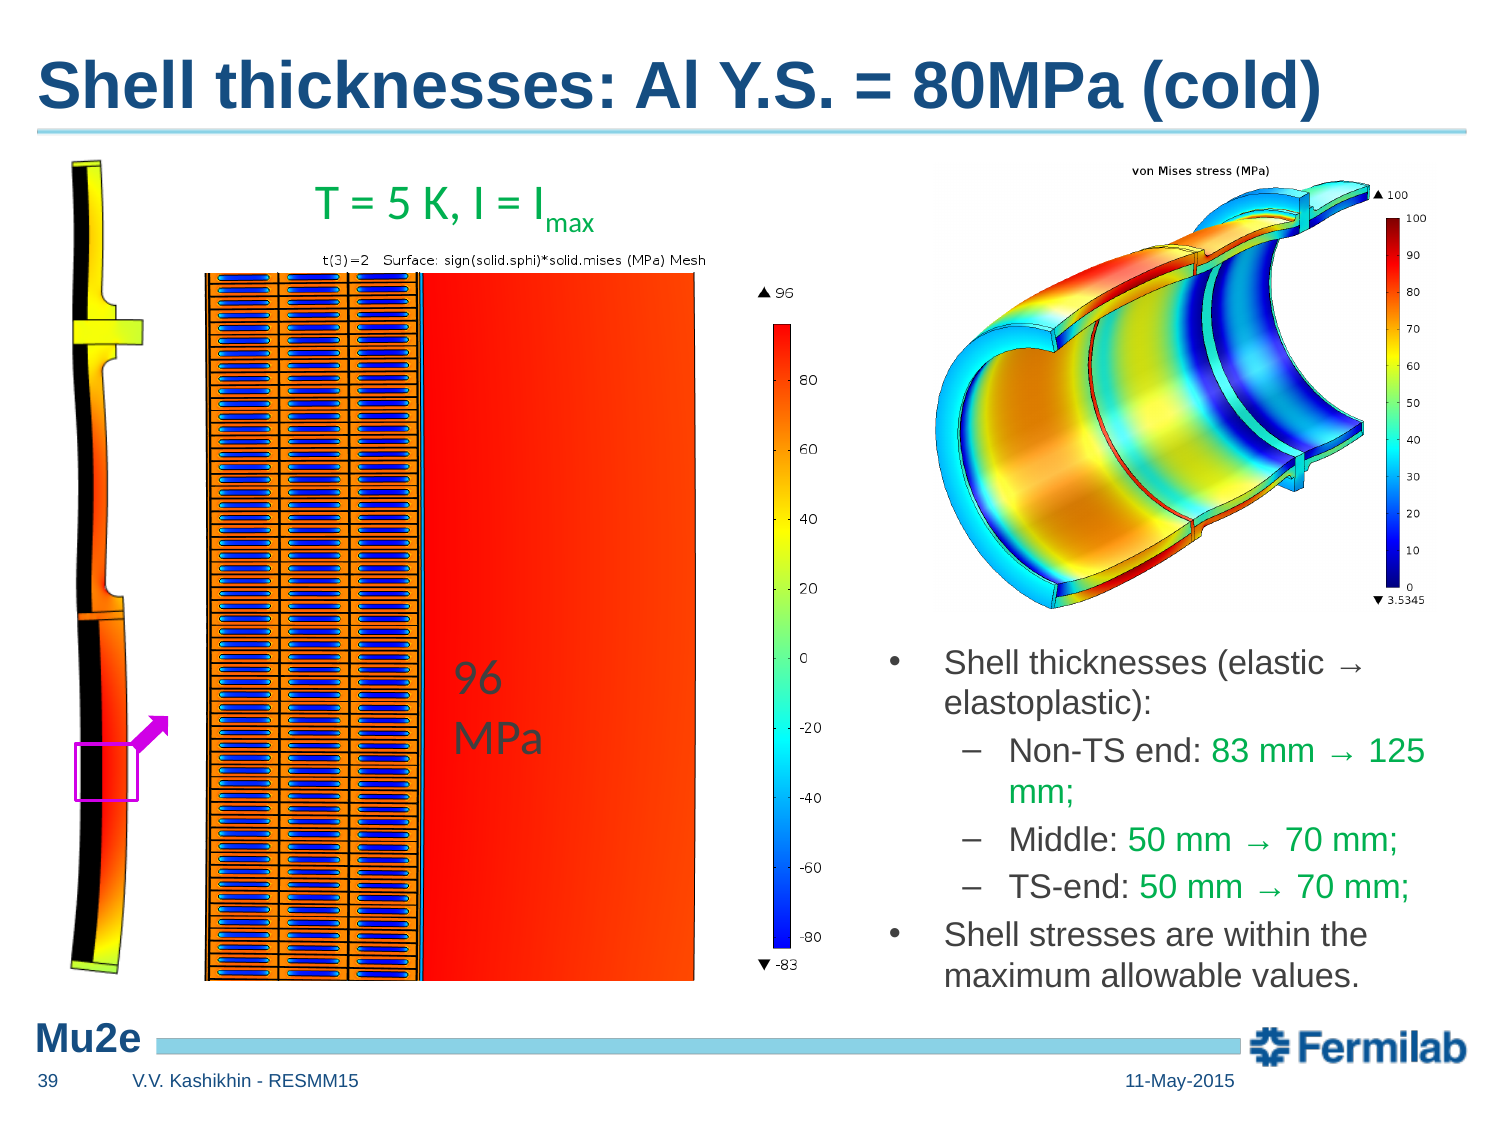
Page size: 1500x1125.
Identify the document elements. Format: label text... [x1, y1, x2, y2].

list Shell thicknesses (elastic → elastoplastic): Non-TS end: 83 mm → 125 mm; Middle: 50 mm → 70 mm; TS-end: 50 mm → 70 mm; Shell stresses are within the maximum allowable values. [888, 640, 1463, 996]
text_box T = 5 K, I = Imax [300, 162, 775, 246]
footer V.V. Kashikhin - RESMM15 [132, 1068, 1014, 1109]
slide_number 11-May-2015 [1058, 1068, 1235, 1109]
picture [933, 162, 1438, 612]
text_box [199, 249, 823, 981]
slide_number 39 [37, 1068, 111, 1109]
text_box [55, 147, 175, 981]
title Shell thicknesses: Al Y.S. = 80MPa (cold) [37, 17, 1463, 123]
